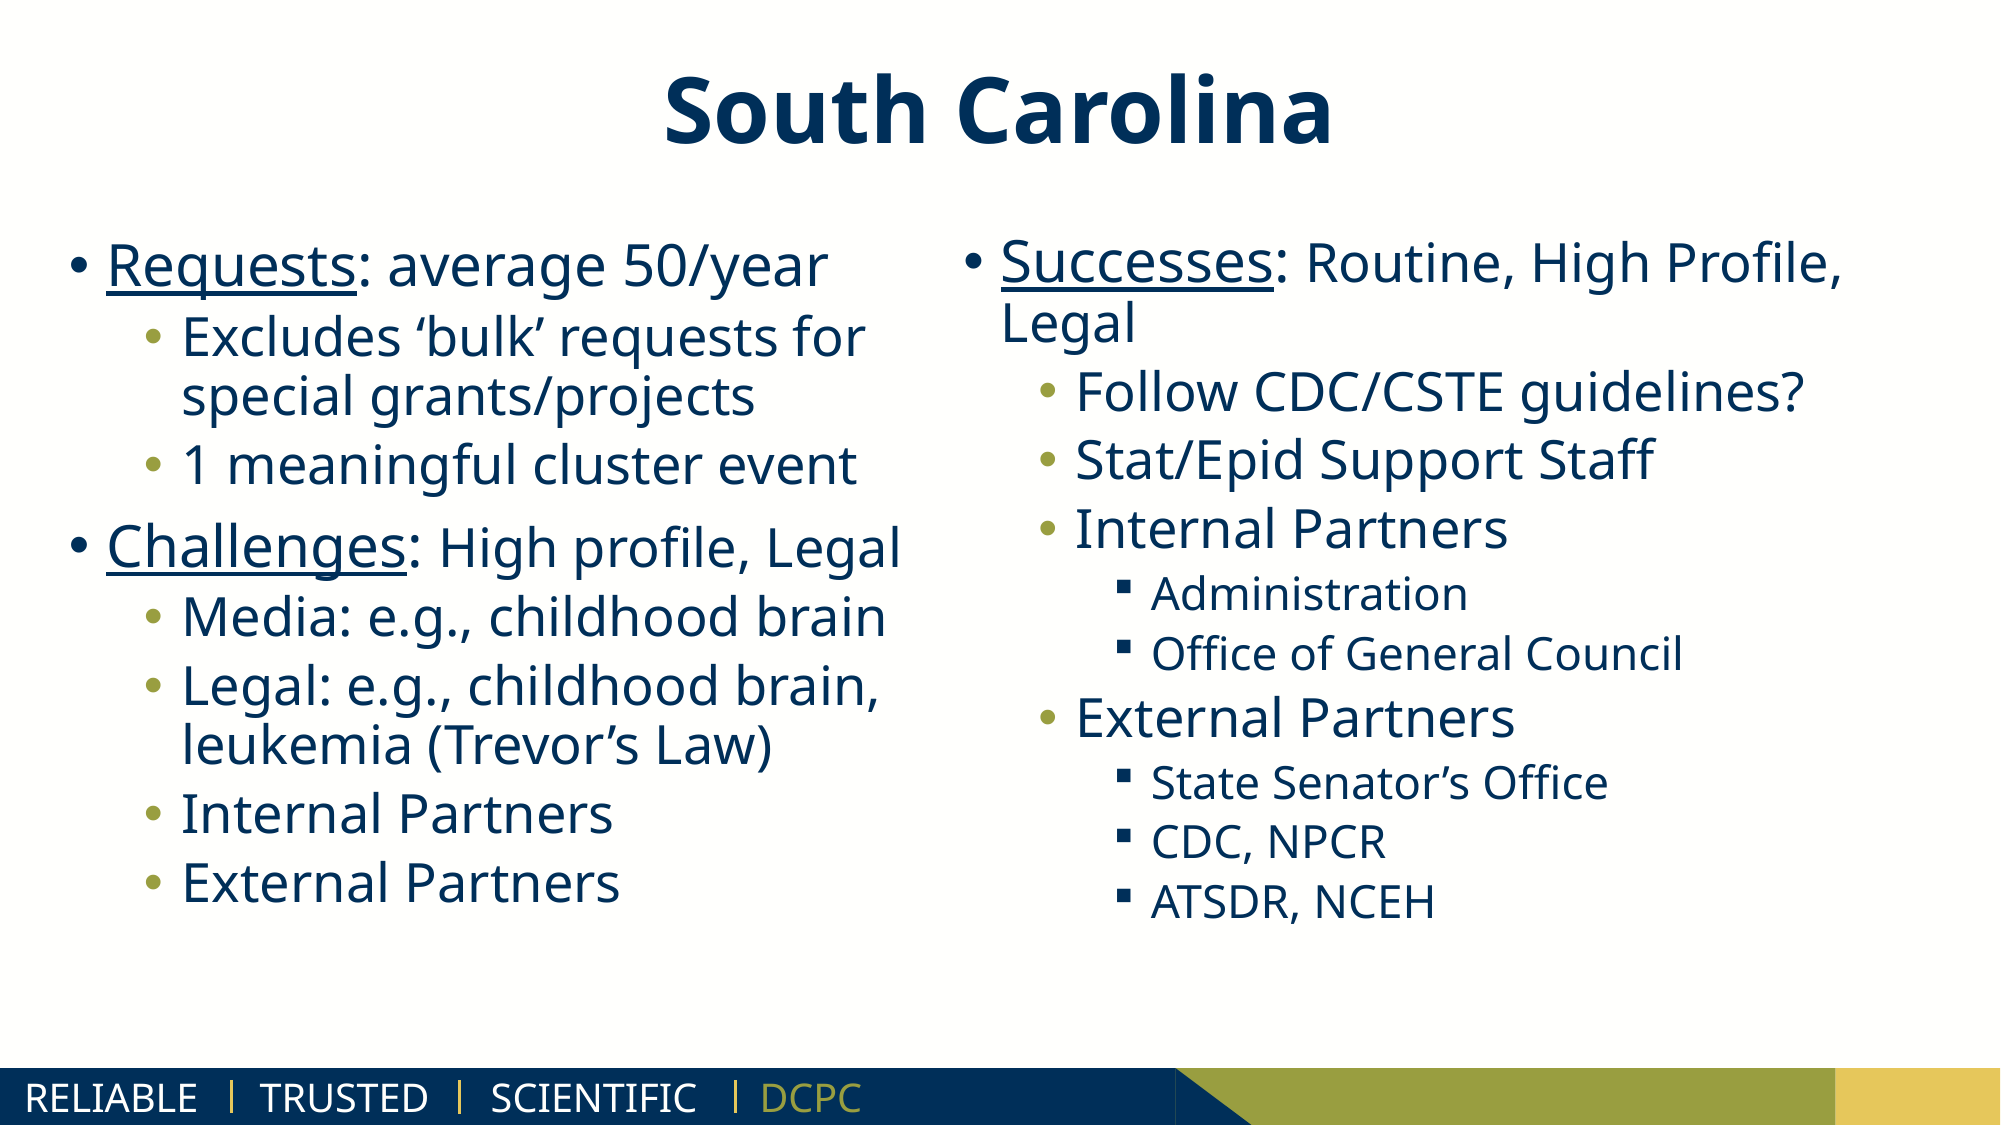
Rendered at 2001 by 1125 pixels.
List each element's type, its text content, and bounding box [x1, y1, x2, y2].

list Requests: average 50/year Excludes ‘bulk’ requests for special grants/projects 1 meaningful cluster event Challenges: High profile, Legal Media: e.g., childhood brain Legal: e.g., childhood brain, leukemia (Trevor’s Law) Internal Partners External Partners [54, 229, 949, 1001]
title South Carolina [137, 30, 1863, 197]
list Successes: Routine, High Profile, Legal Follow CDC/CSTE guidelines? Stat/Epid Support Staff Internal Partners Administration Office of General Council External Partners State Senator’s Office CDC, NPCR ATSDR, NCEH [948, 225, 1985, 997]
